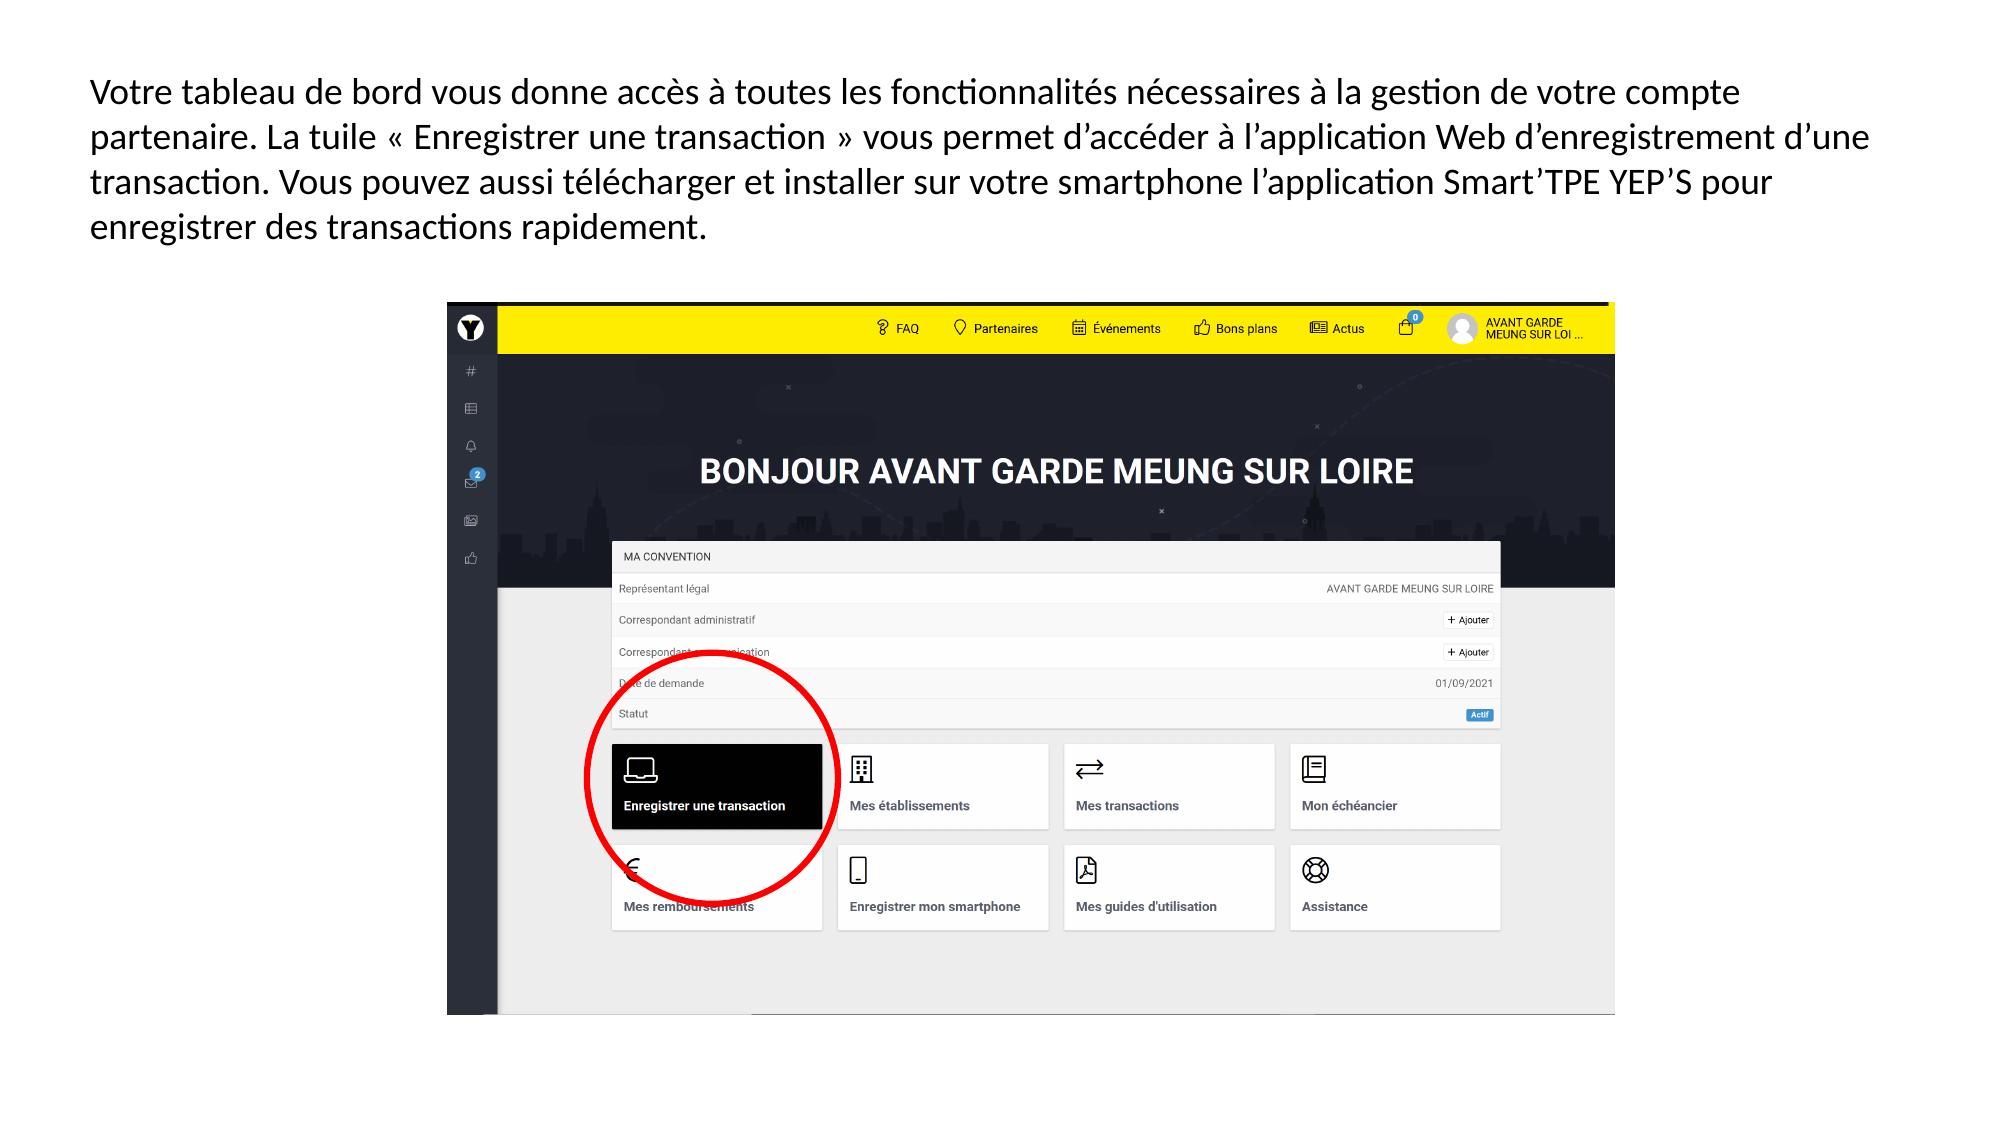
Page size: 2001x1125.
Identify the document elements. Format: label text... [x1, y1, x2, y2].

text_box Votre tableau de bord vous donne accès à toutes les fonctionnalités nécessaires à la gestion de votre compte partenaire. La tuile « Enregistrer une transaction » vous permet d’accéder à l’application Web d’enregistrement d’une transaction. Vous pouvez aussi télécharger et installer sur votre smartphone l’application Smart’TPE YEP’S pour enregistrer des transactions rapidement. [75, 59, 1909, 255]
picture [447, 302, 1615, 1015]
